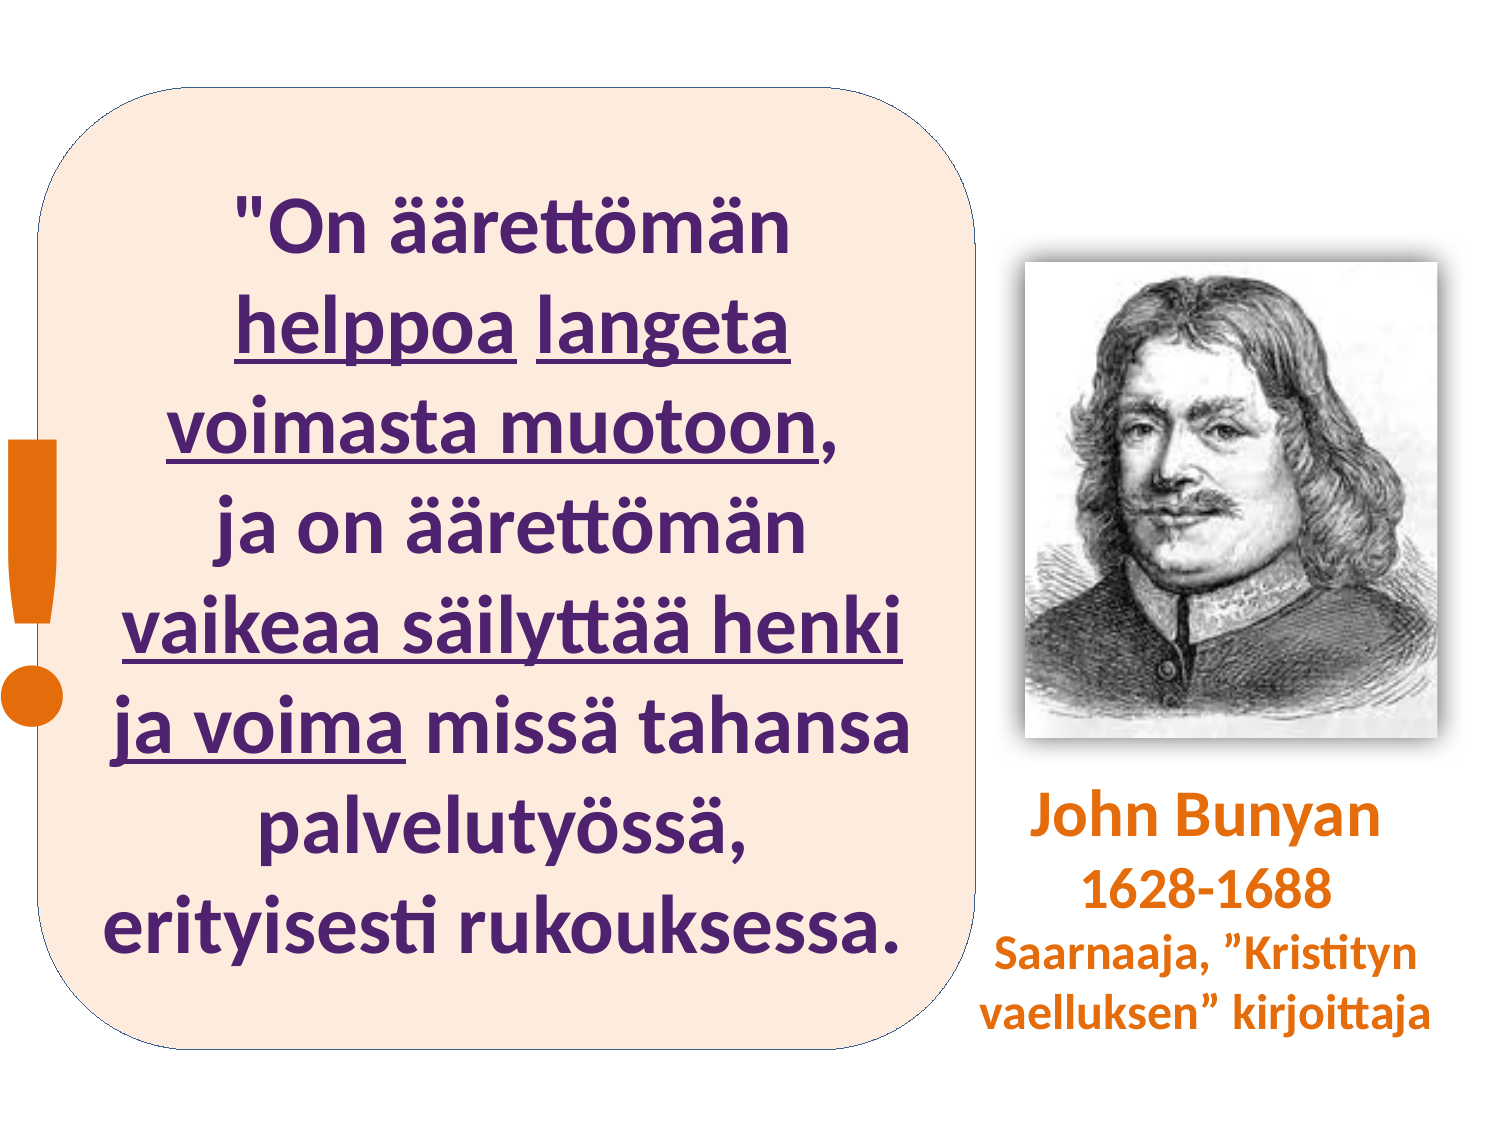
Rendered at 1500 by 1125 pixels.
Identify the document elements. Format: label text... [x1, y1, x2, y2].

text_box ! [0, 299, 61, 815]
text_box "On äärettömän helppoa langeta voimasta muotoon, ja on äärettömän vaikeaa säilyttää henki ja voima missä tahansa palvelutyössä, erityisesti rukouksessa. [87, 162, 938, 978]
picture [1024, 262, 1438, 738]
text_box John Bunyan 1628-1688 Saarnaaja, ”Kristityn vaelluksen” kirjoittaja [912, 762, 1500, 1108]
text_box [35, 85, 978, 1053]
